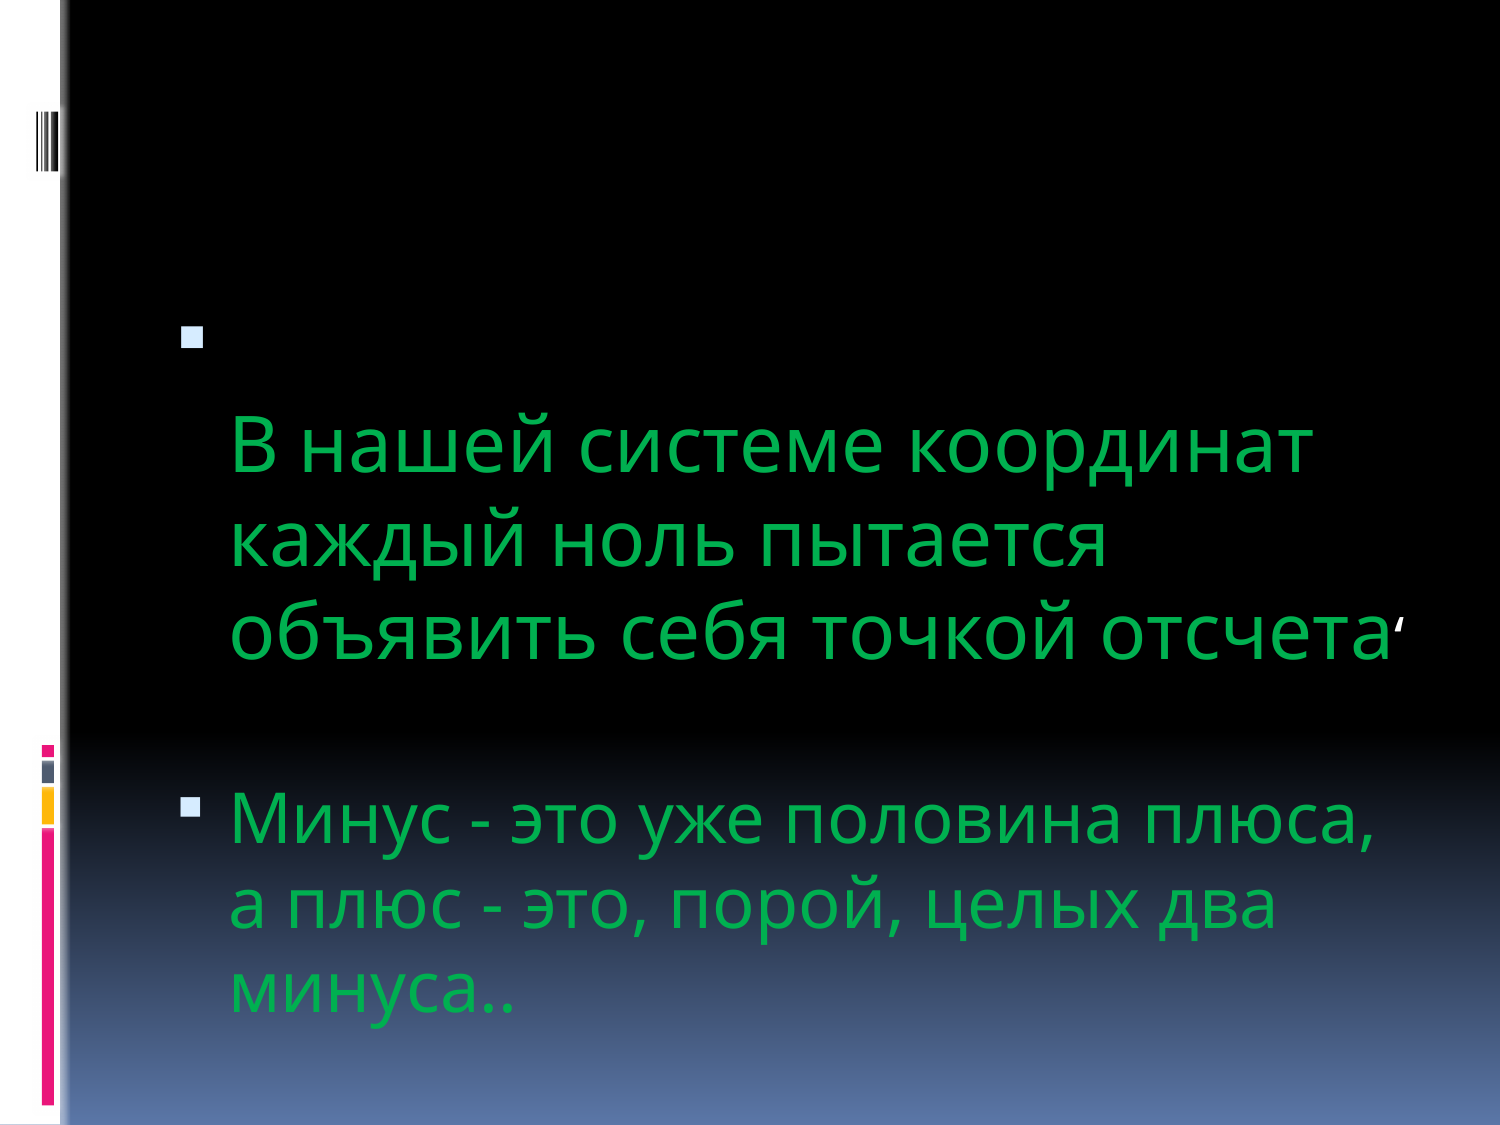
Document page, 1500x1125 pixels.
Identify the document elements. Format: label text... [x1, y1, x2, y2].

list В нашей системе координат каждый ноль пытается объявить себя точкой отсчета‘ Минус - это уже половина плюса, а плюс - это, порой, целых два минуса.. [150, 292, 1425, 1043]
